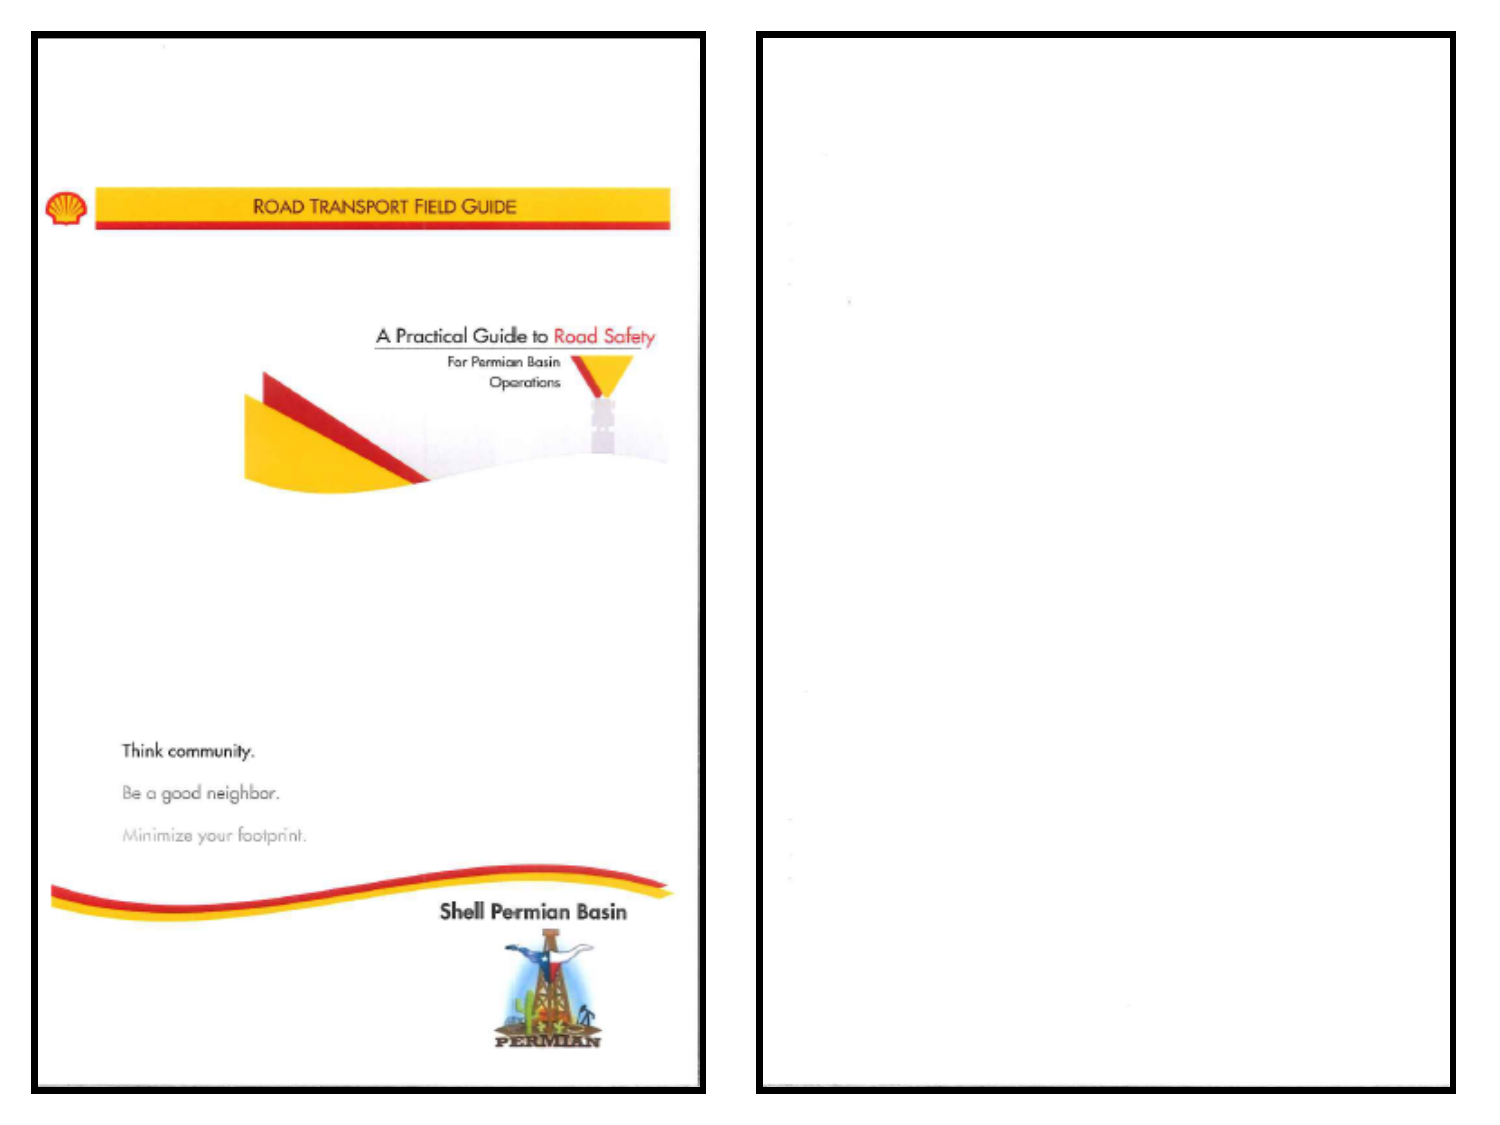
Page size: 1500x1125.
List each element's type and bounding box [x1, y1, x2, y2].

picture [37, 37, 701, 1088]
picture [762, 37, 1451, 1088]
